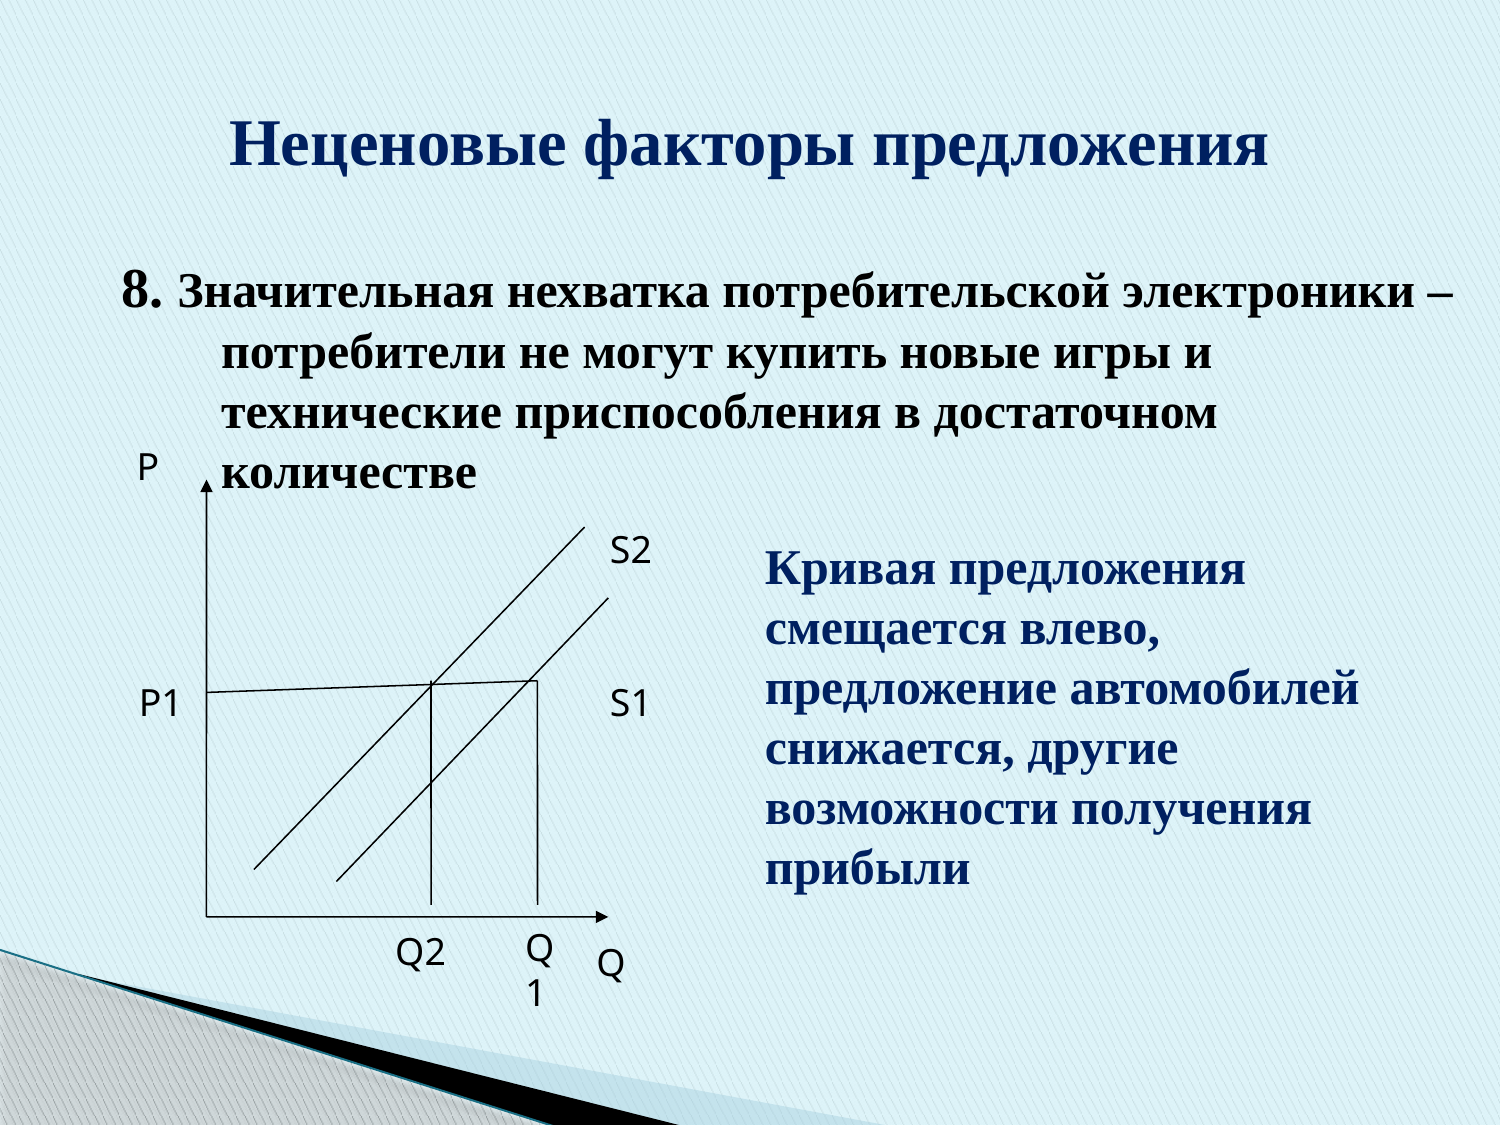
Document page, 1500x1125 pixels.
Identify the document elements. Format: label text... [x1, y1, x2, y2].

title Неценовые факторы предложения [75, 45, 1425, 233]
text_box [591, 910, 609, 924]
text_box Р [121, 435, 175, 496]
text_box S2 [595, 518, 668, 579]
text_box P1 [123, 672, 207, 732]
text_box [200, 479, 213, 672]
list 8. Значительная нехватка потребительской электроники – потребители не могут купить новые игры и технические приспособления в достаточном количестве [106, 243, 1500, 1069]
text_box Кривая предложения смещается влево, предложение автомобилей снижается, другие возможности получения прибыли [750, 527, 1459, 902]
text_box Q2 [380, 920, 461, 980]
text_box Q1 [510, 916, 591, 1022]
text_box Q [591, 931, 641, 992]
text_box S1 [595, 672, 668, 732]
